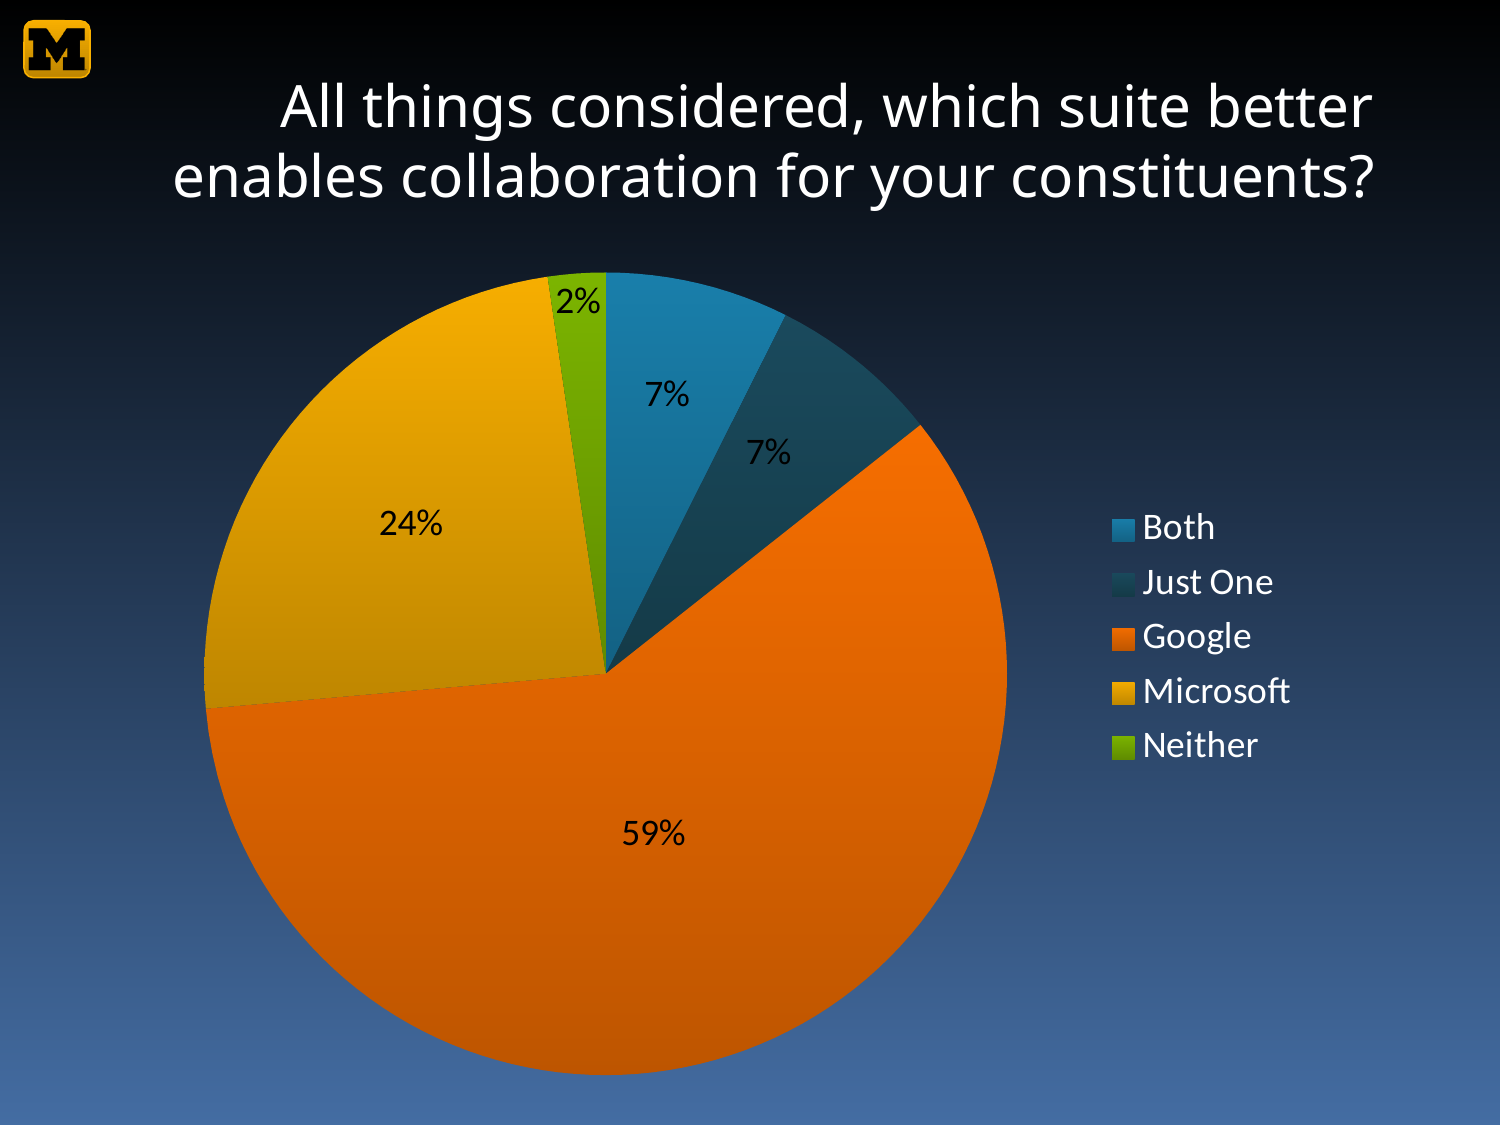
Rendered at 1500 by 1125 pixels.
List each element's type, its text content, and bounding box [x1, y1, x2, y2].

chart [0, 207, 1442, 1125]
title All things considered, which suite better enables collaboration for your constituents? [108, 44, 1390, 206]
